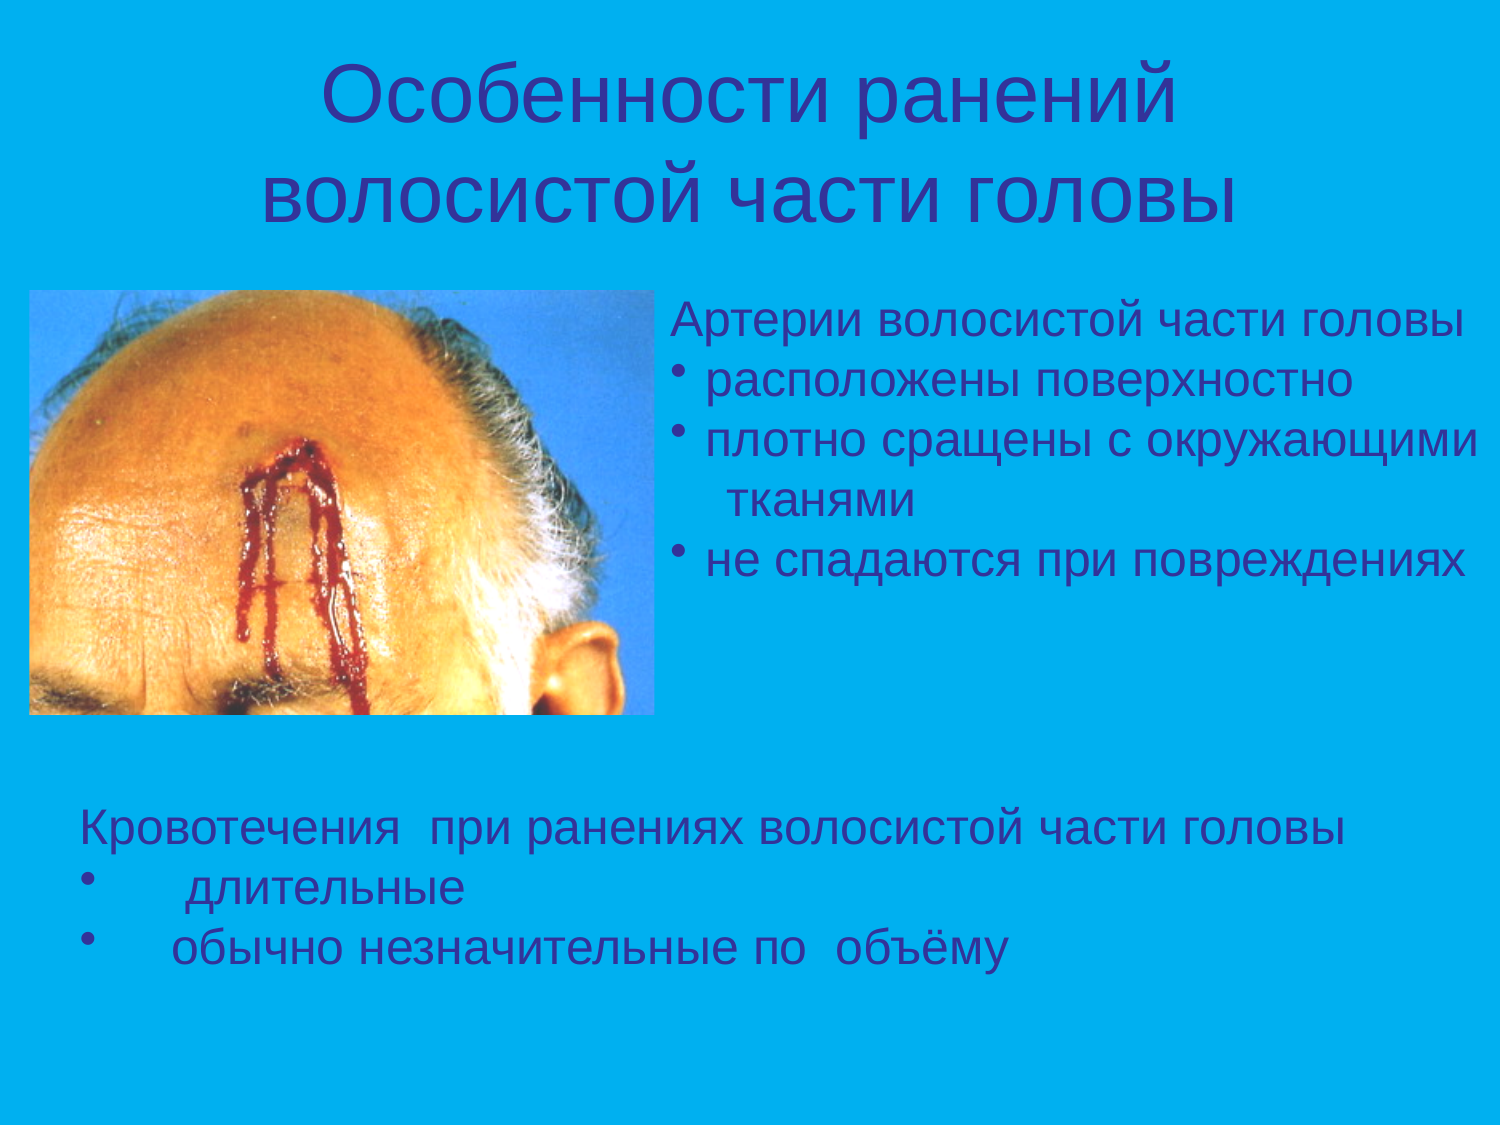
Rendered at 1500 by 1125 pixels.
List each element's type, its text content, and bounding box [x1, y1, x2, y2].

text_box Кровотечения при ранениях волосистой части головы длительные обычно незначительные по объёму [64, 786, 1471, 1055]
title Особенности ранений волосистой части головы [74, 44, 1426, 233]
text_box Артерии волосистой части головы расположены поверхностно плотно сращены с окружающими тканями не спадаются при повреждениях [655, 278, 1500, 594]
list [29, 290, 655, 715]
